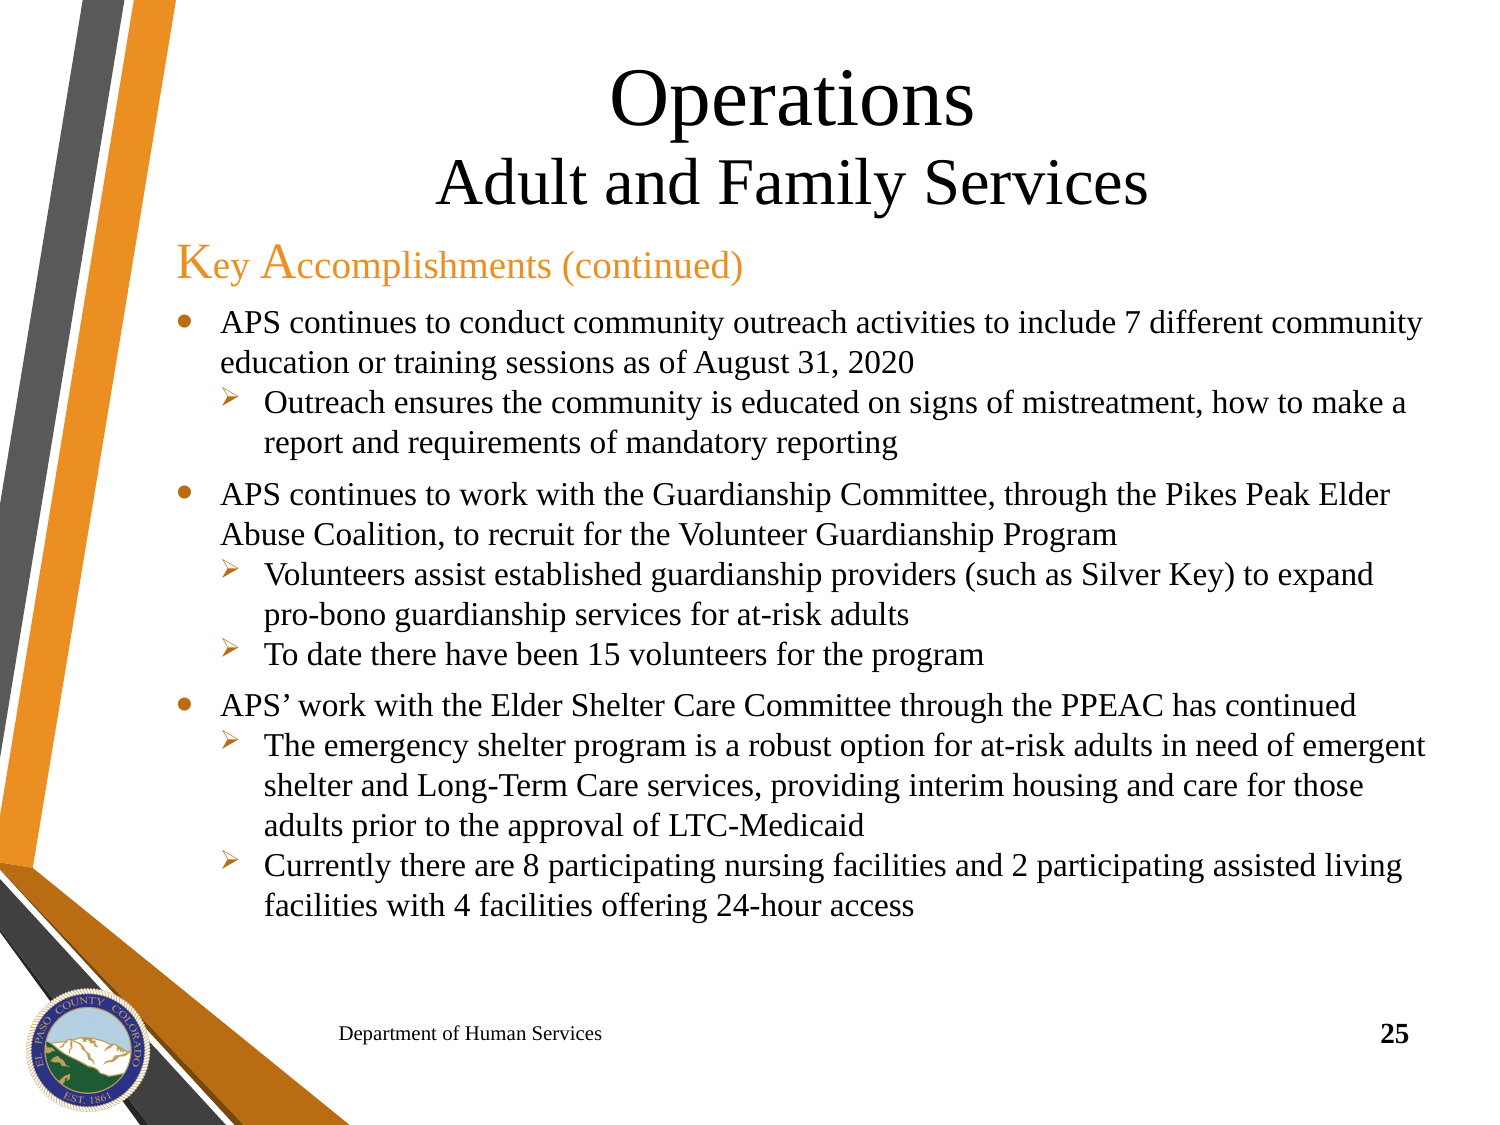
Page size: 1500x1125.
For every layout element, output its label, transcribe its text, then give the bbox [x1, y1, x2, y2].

slide_number 25 [1354, 1001, 1425, 1062]
list Key Accomplishments (continued) APS continues to conduct community outreach activities to include 7 different community education or training sessions as of August 31, 2020 Outreach ensures the community is educated on signs of mistreatment, how to make a report and requirements of mandatory reporting APS continues to work with the Guardianship Committee, through the Pikes Peak Elder Abuse Coalition, to recruit for the Volunteer Guardianship Program Volunteers assist established guardianship providers (such as Silver Key) to expand pro-bono guardianship services for at-risk adults To date there have been 15 volunteers for the program APS’ work with the Elder Shelter Care Committee through the PPEAC has continued The emergency shelter program is a robust option for at-risk adults in need of emergent shelter and Long-Term Care services, providing interim housing and care for those adults prior to the approval of LTC-Medicaid Currently there are 8 participating nursing facilities and 2 participating assisted living facilities with 4 facilities offering 24-hour access [161, 220, 1450, 943]
footer Department of Human Services [323, 1001, 1196, 1062]
text_box Adult and Family Services [161, 117, 1425, 239]
title Operations [161, 4, 1425, 117]
picture [24, 987, 152, 1113]
